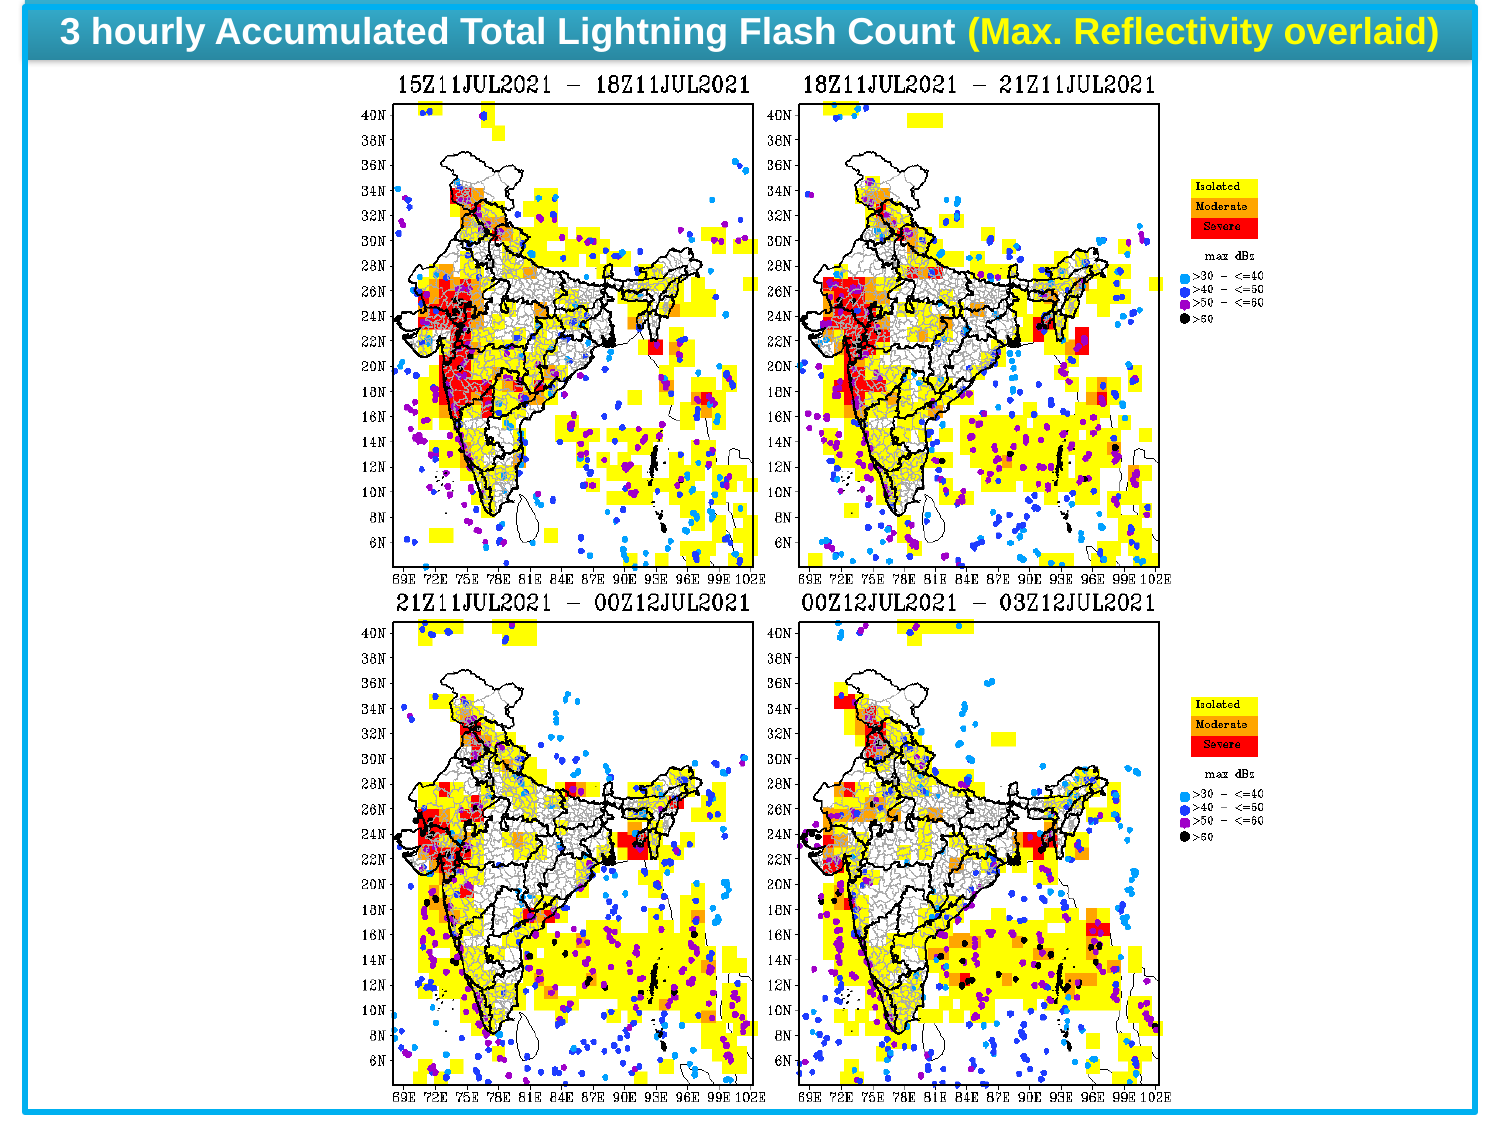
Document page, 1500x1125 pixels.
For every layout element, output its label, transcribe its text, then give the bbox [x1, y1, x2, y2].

picture [361, 75, 1263, 1103]
text_box 3 hourly Accumulated Total Lightning Flash Count (Max. Reflectivity overlaid) [24, 0, 1475, 5]
text_box [23, 5, 1477, 1114]
